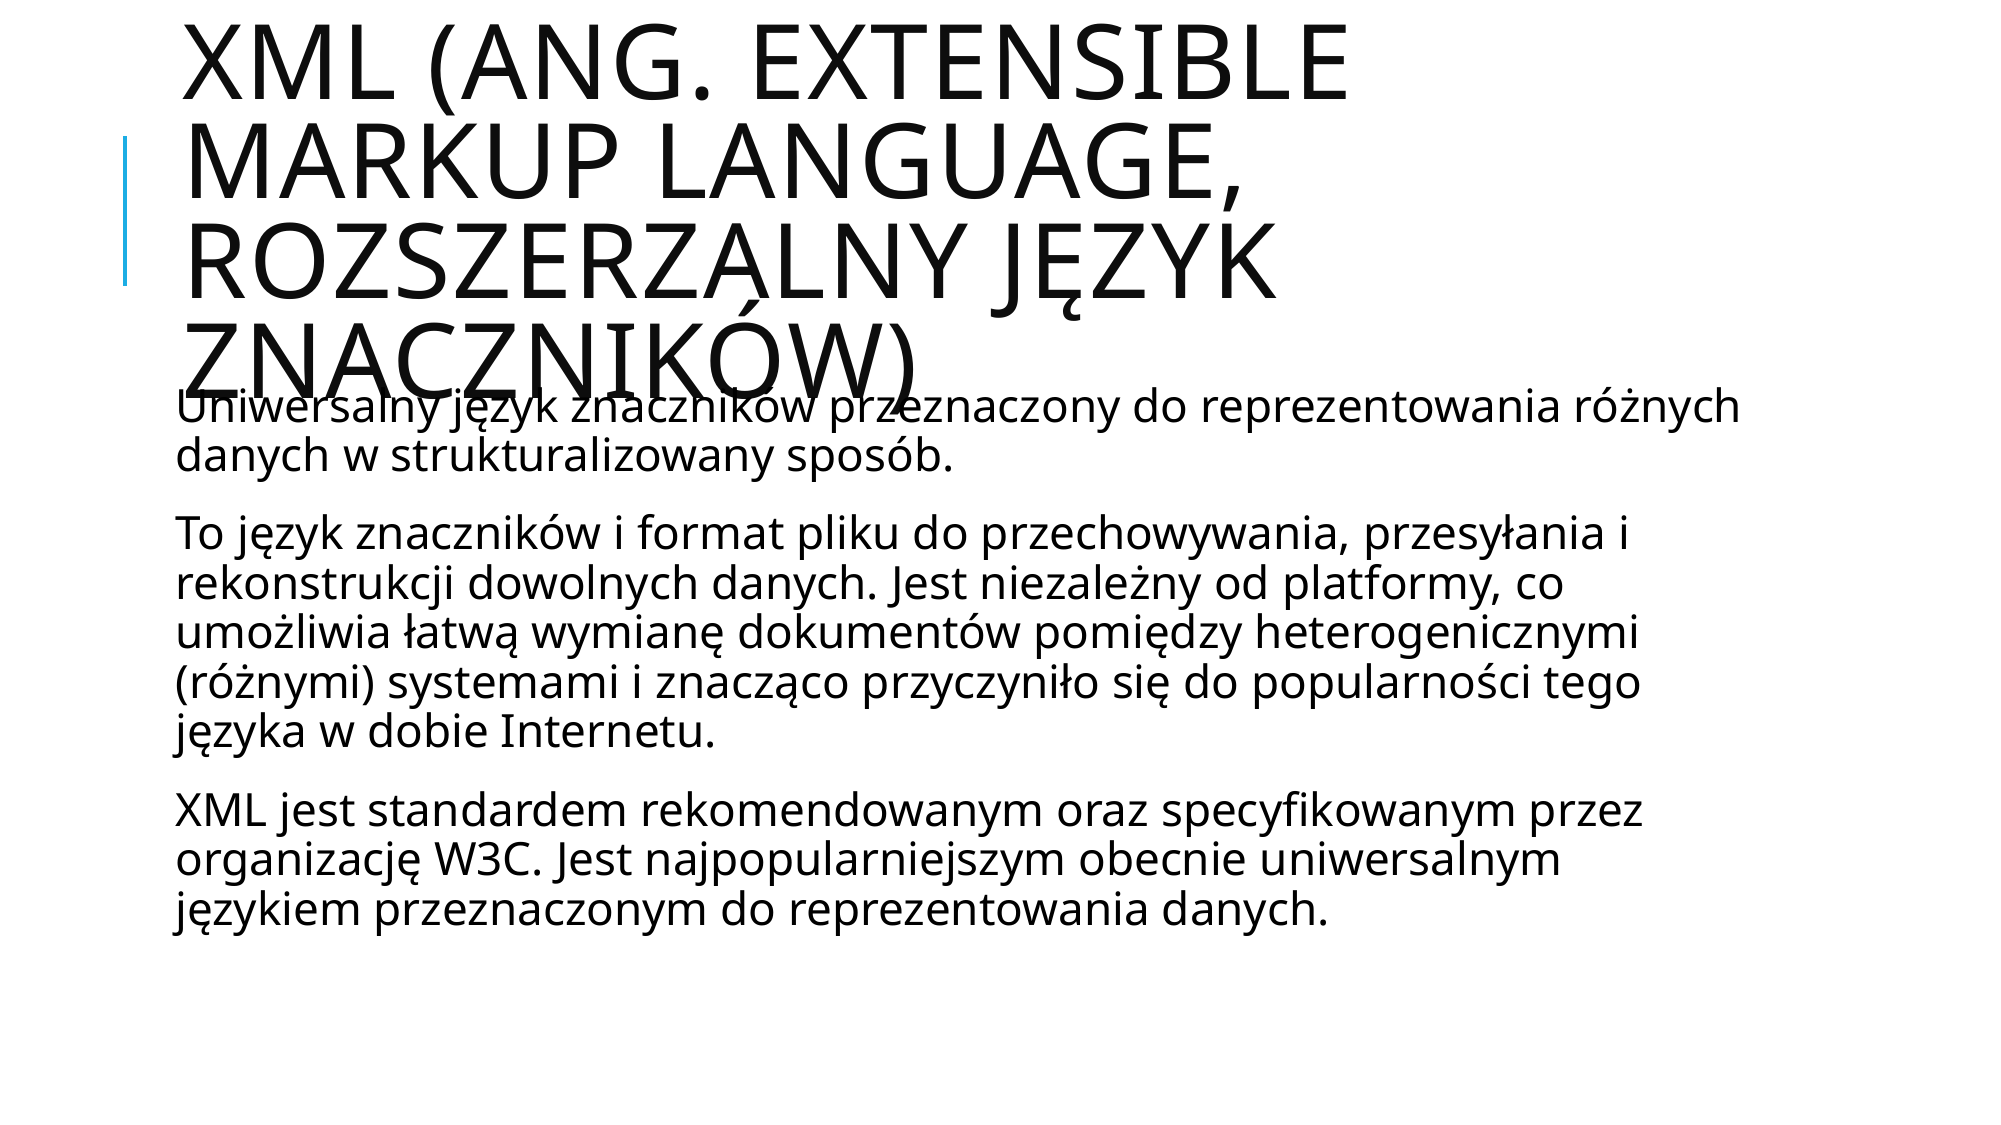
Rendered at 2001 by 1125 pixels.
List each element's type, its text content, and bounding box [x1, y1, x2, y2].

list Uniwersalny język znaczników przeznaczony do reprezentowania różnych danych w strukturalizowany sposób. To język znaczników i format pliku do przechowywania, przesyłania i rekonstrukcji dowolnych danych. Jest niezależny od platformy, co umożliwia łatwą wymianę dokumentów pomiędzy heterogenicznymi (różnymi) systemami i znacząco przyczyniło się do popularności tego języka w dobie Internetu. XML jest standardem rekomendowanym oraz specyfikowanym przez organizację W3C. Jest najpopularniejszym obecnie uniwersalnym językiem przeznaczonym do reprezentowania danych. [168, 375, 1763, 1035]
title XML (ang. Extensible Markup Language, rozszerzalny język znaczników) [168, 96, 1763, 342]
